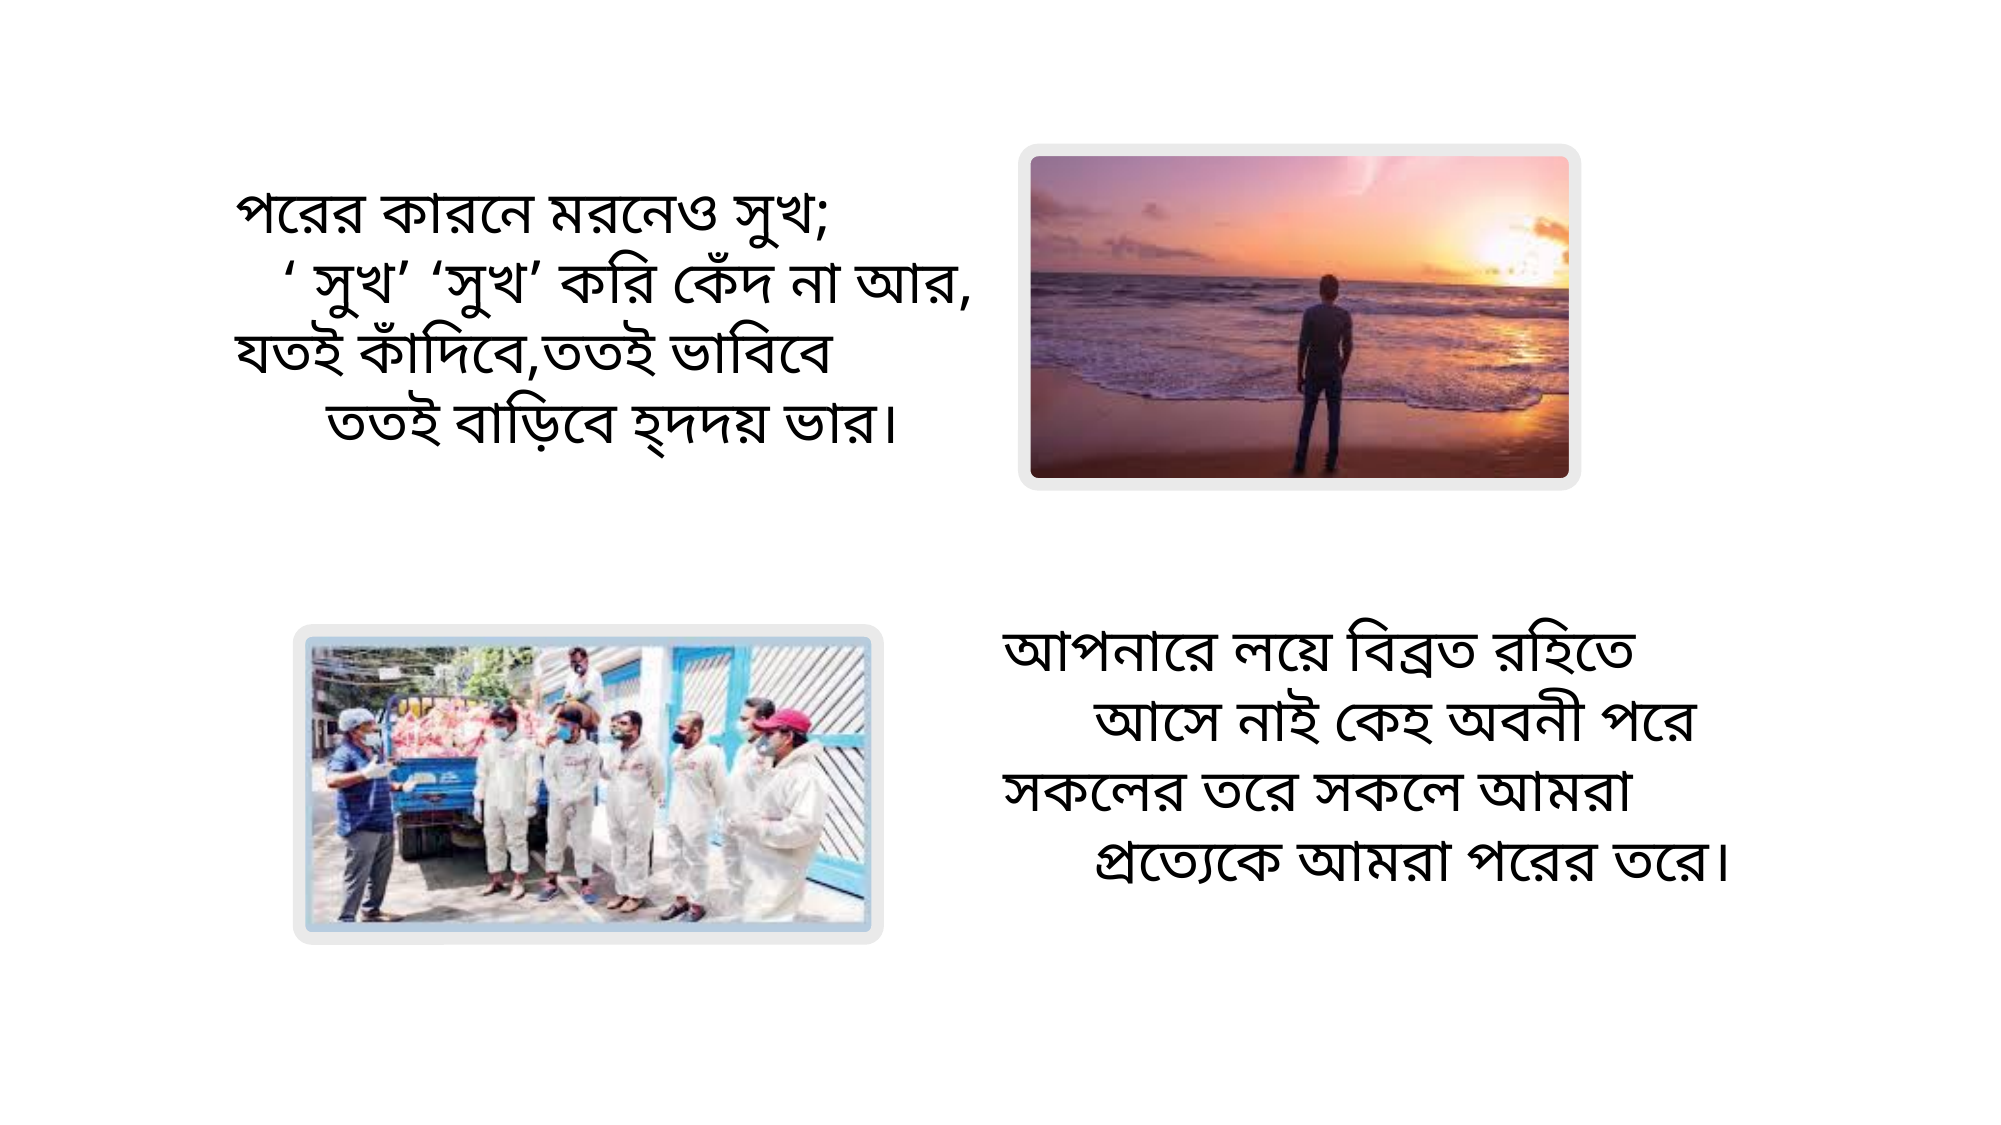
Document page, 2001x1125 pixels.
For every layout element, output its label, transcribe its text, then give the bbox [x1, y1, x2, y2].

text_box আপনারে লয়ে বিব্রত রহিতে আসে নাই কেহ অবনী পরে সকলের তরে সকলে আমরা প্রত্যেকে আমরা পরের তরে। [988, 605, 1747, 901]
picture [299, 630, 878, 939]
picture [1024, 149, 1576, 485]
text_box পরের কারনে মরনেও সুখ; ‘ সুখ’ ‘সুখ’ করি কেঁদ না আর, যতই কাঁদিবে,ততই ভাবিবে ততই বাড়িবে হ্দদয় ভার। [220, 168, 989, 463]
